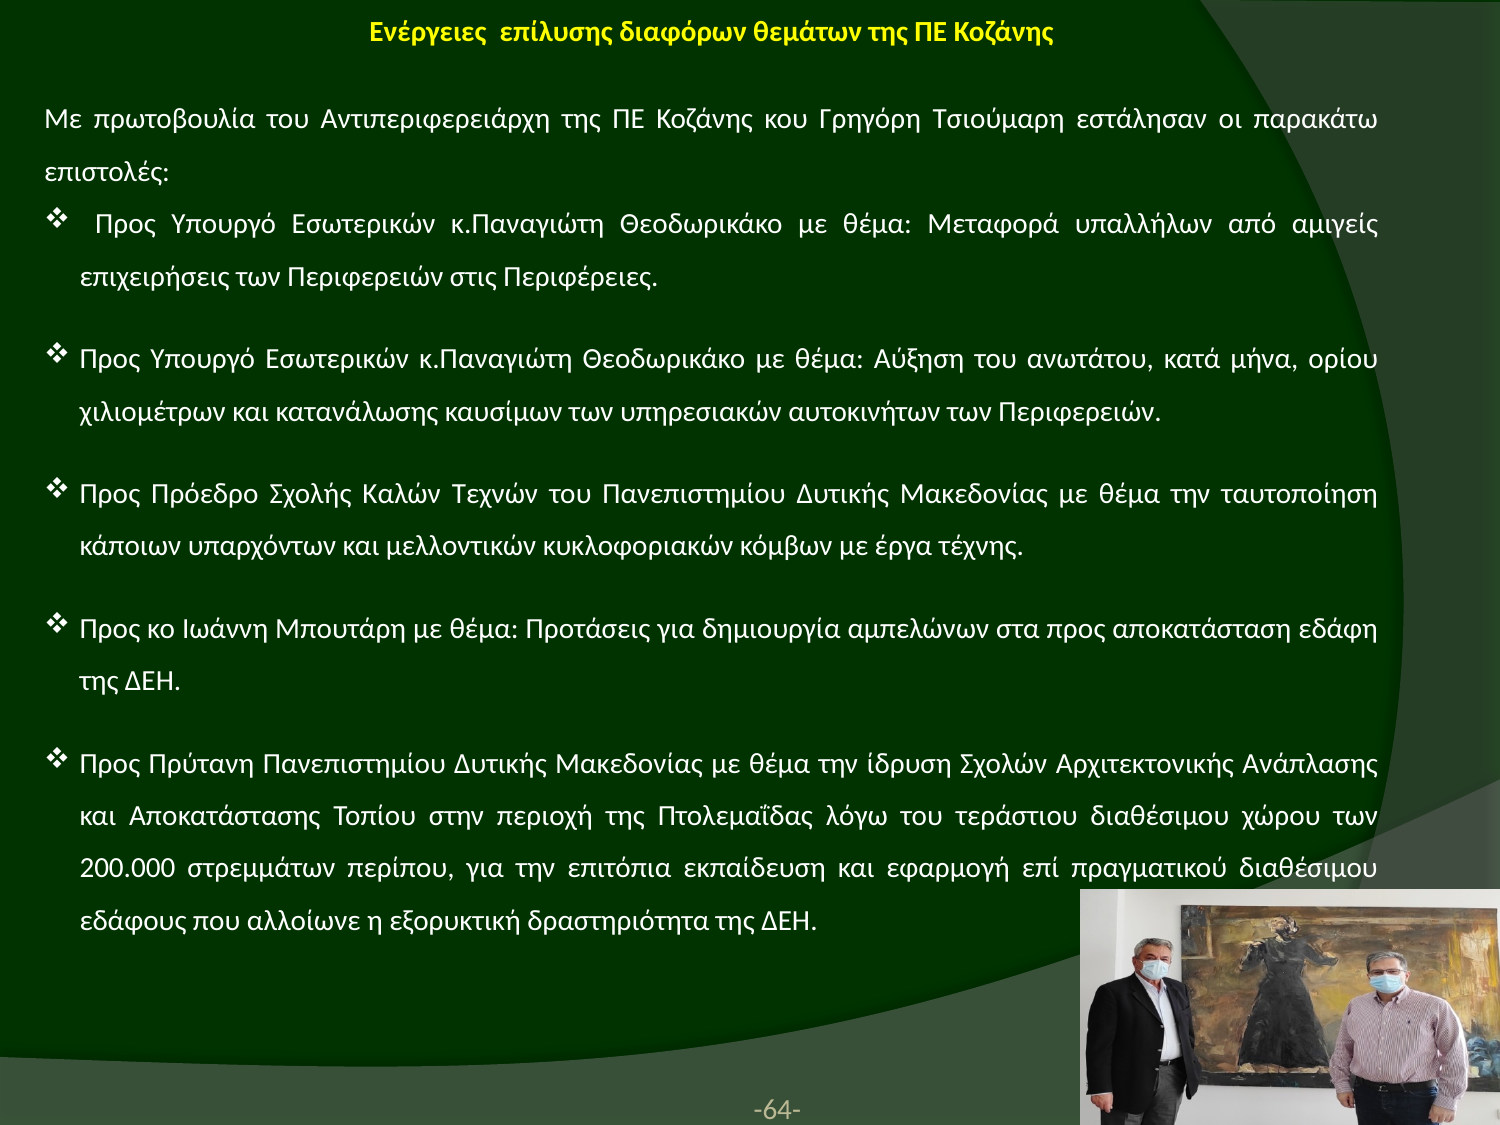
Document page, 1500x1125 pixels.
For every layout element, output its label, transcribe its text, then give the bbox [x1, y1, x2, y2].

picture [1080, 889, 1500, 1125]
text_box Ενέργειες επίλυσης διαφόρων θεμάτων της ΠΕ Κοζάνης Με πρωτοβουλία του Αντιπεριφερειάρχη της ΠΕ Κοζάνης κου Γρηγόρη Τσιούμαρη εστάλησαν οι παρακάτω επιστολές: Προς Υπουργό Εσωτερικών κ.Παναγιώτη Θεοδωρικάκο με θέμα: Μεταφορά υπαλλήλων από αμιγείς επιχειρήσεις των Περιφερειών στις Περιφέρειες. Προς Υπουργό Εσωτερικών κ.Παναγιώτη Θεοδωρικάκο με θέμα: Αύξηση του ανωτάτου, κατά μήνα, ορίου χιλιομέτρων και κατανάλωσης καυσίμων των υπηρεσιακών αυτοκινήτων των Περιφερειών. Προς Πρόεδρο Σχολής Καλών Τεχνών του Πανεπιστημίου Δυτικής Μακεδονίας με θέμα την ταυτοποίηση κάποιων υπαρχόντων και μελλοντικών κυκλοφοριακών κόμβων με έργα τέχνης. Προς κο Ιωάννη Μπουτάρη με θέμα: Προτάσεις για δημιουργία αμπελώνων στα προς αποκατάσταση εδάφη της ΔΕΗ. Προς Πρύτανη Πανεπιστημίου Δυτικής Μακεδονίας με θέμα την ίδρυση Σχολών Αρχιτεκτονικής Ανάπλασης και Αποκατάστασης Τοπίου στην περιοχή της Πτολεμαΐδας λόγω του τεράστιου διαθέσιμου χώρου των 200.000 στρεμμάτων περίπου, για την επιτόπια εκπαίδευση και εφαρμογή επί πραγματικού διαθέσιμου εδάφους που αλλοίωνε η εξορυκτική δραστηριότητα της ΔΕΗ. [0, 0, 1394, 962]
slide_number -64- [714, 1065, 840, 1125]
